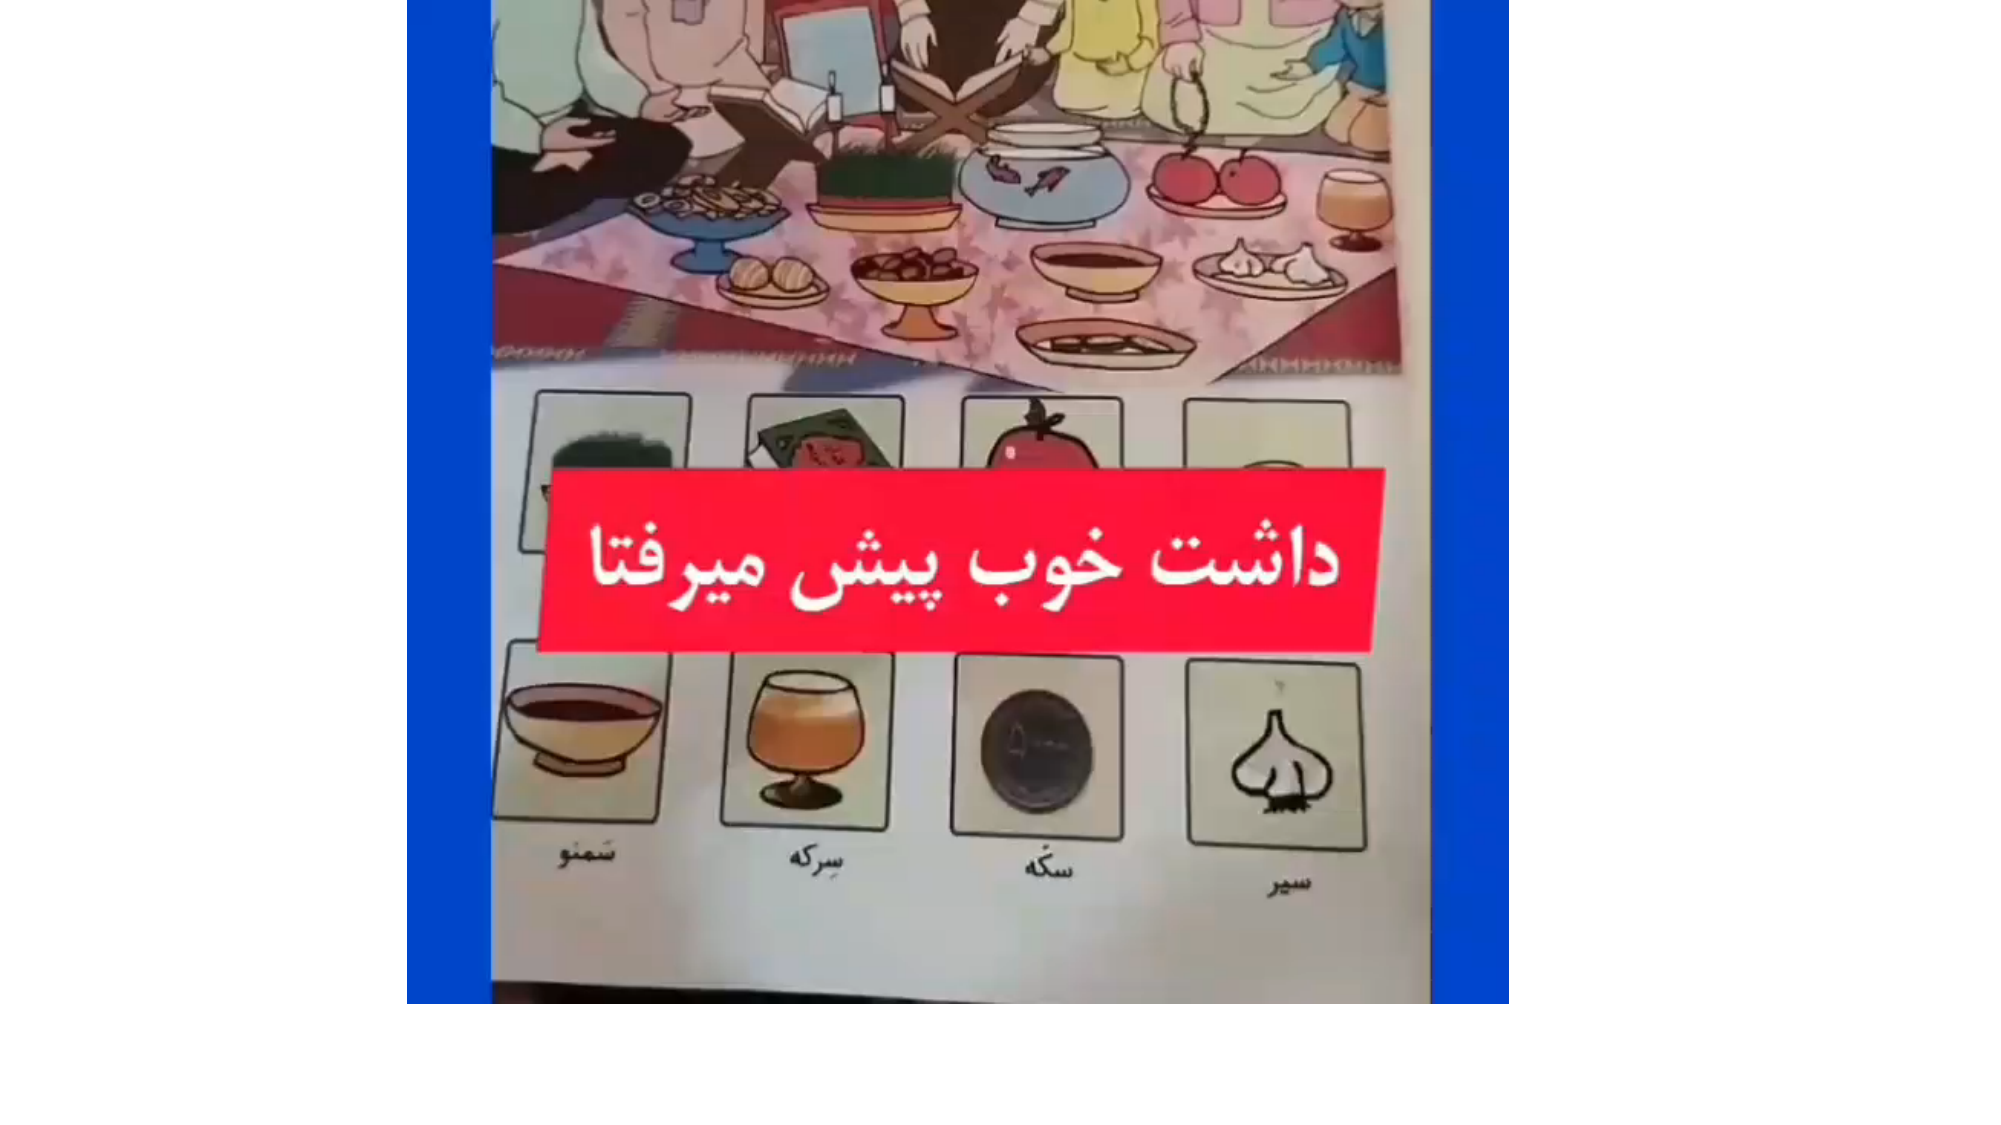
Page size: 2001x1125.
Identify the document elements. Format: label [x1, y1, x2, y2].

list [406, 0, 1510, 1006]
